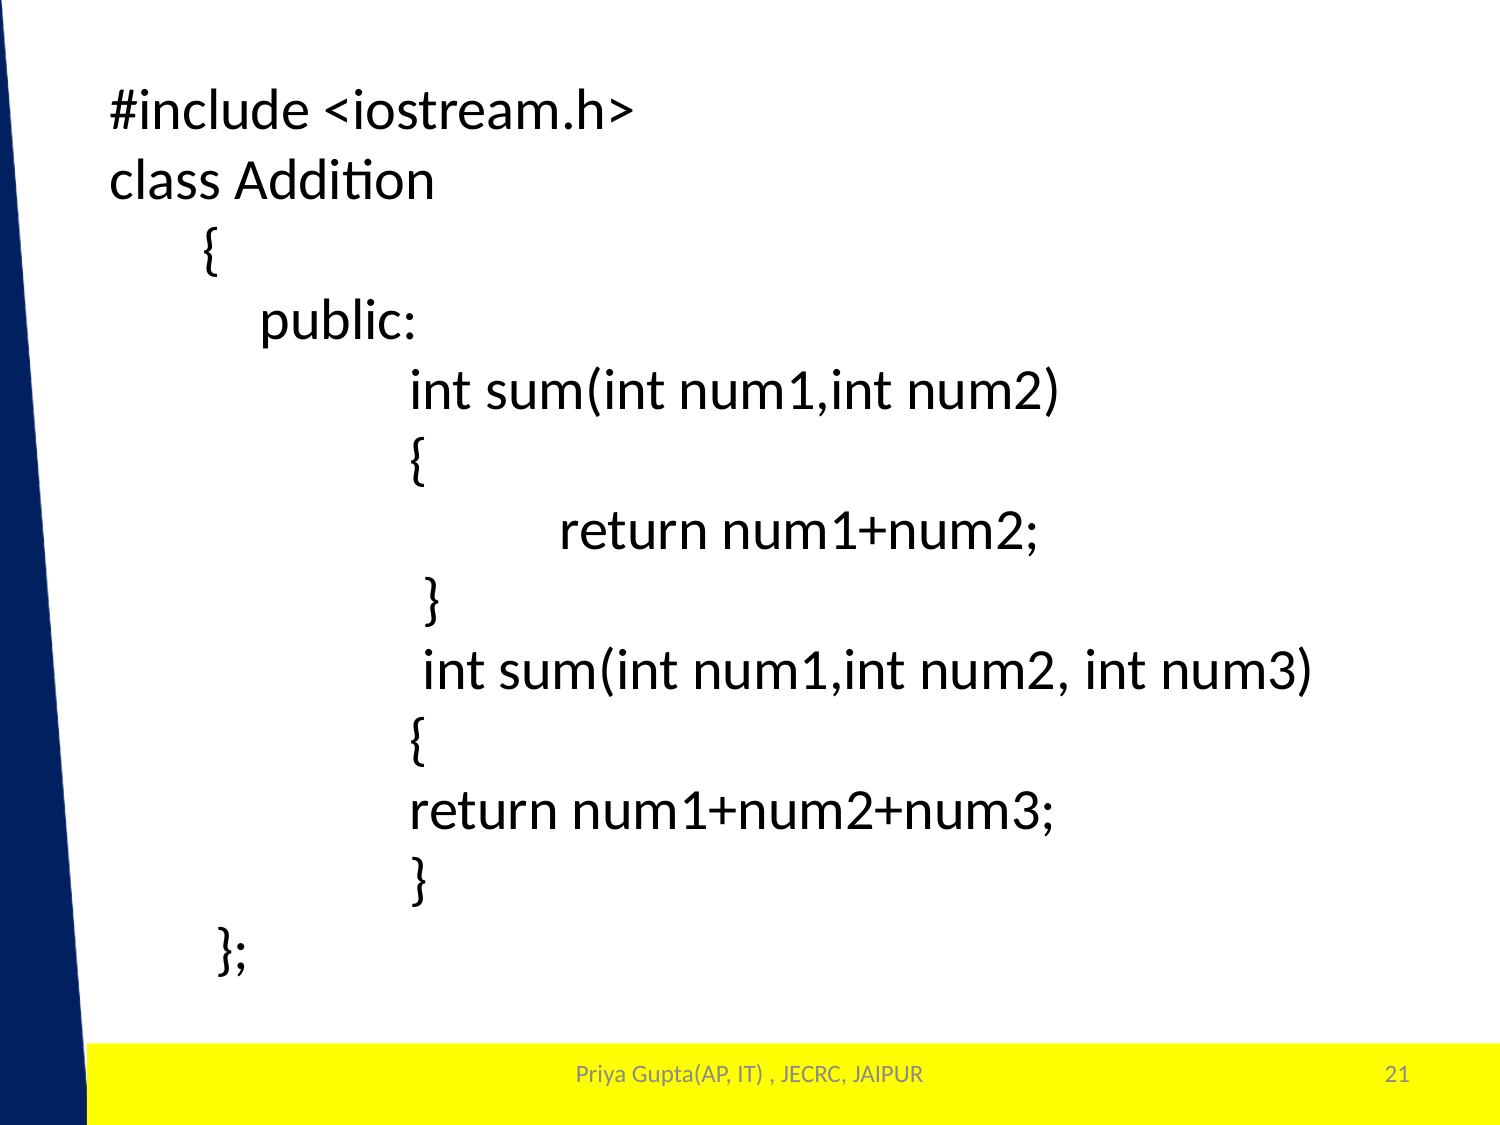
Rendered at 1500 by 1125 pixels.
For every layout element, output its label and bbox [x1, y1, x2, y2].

text_box [0, 0, 1500, 1125]
